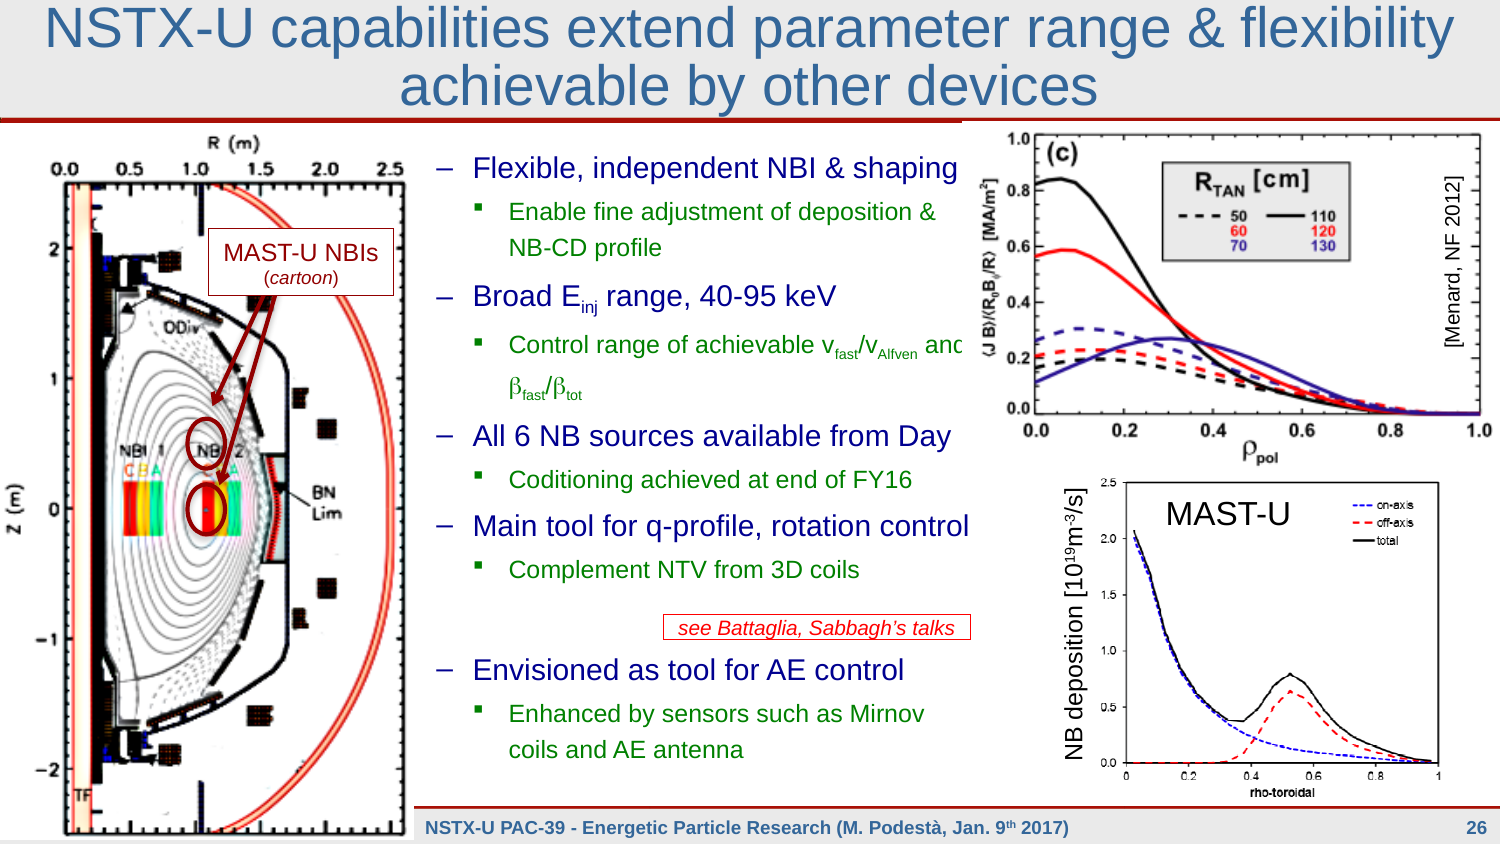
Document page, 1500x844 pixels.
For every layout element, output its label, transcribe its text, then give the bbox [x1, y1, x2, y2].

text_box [219, 252, 288, 486]
picture [0, 129, 1500, 844]
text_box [1049, 471, 1451, 801]
picture [0, 119, 1500, 473]
title NSTX-U capabilities extend parameter range & flexibility achievable by other devices [0, 0, 1500, 119]
list Flexible, independent NBI & shaping Enable fine adjustment of deposition & NB-CD profile Broad Einj range, 40-95 keV Control range of achievable vfast/vAlfven and bfast/btot All 6 NB sources available from Day Coditioning achieved at end of FY16 Main tool for q-profile, rotation control Complement NTV from 3D coils Envisioned as tool for AE control Enhanced by sensors such as Mirnov coils and AE antenna [418, 134, 988, 810]
text_box see Battaglia, Sabbagh’s talks [663, 614, 971, 640]
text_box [212, 243, 288, 407]
